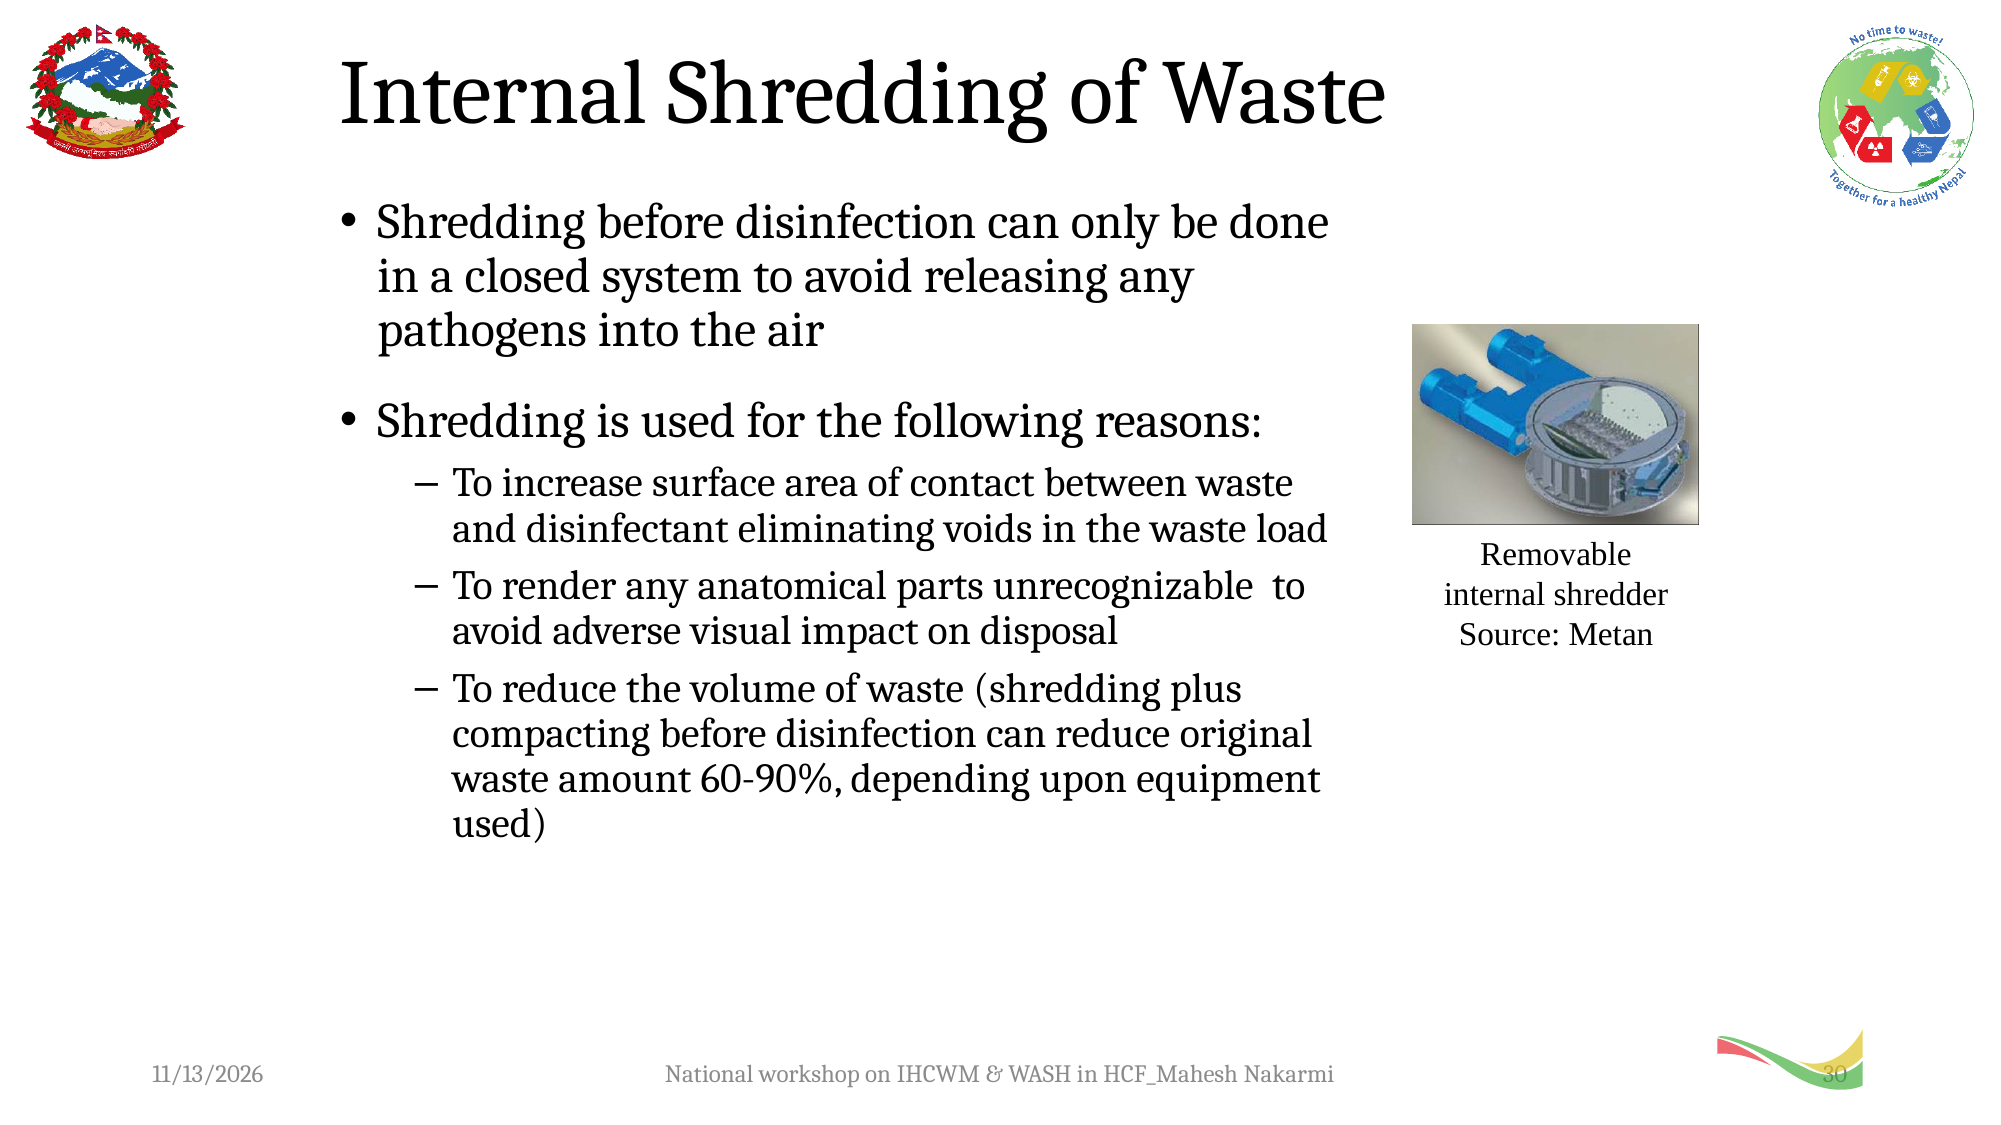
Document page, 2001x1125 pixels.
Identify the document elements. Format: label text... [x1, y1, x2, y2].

slide_number 30 [1694, 1042, 1863, 1103]
text_box Removable internal shredder Source: Metan [1412, 524, 1700, 660]
title Internal Shredding of Waste [324, 0, 1675, 188]
list Shredding before disinfection can only be done in a closed system to avoid releasing any pathogens into the air Shredding is used for the following reasons: To increase surface area of contact between waste and disinfectant eliminating voids in the waste load To render any anatomical parts unrecognizable to avoid adverse visual impact on disposal To reduce the volume of waste (shredding plus compacting before disinfection can reduce original waste amount 60-90%, depending upon equipment used) [324, 187, 1363, 930]
footer National workshop on IHCWM & WASH in HCF_Mahesh Nakarmi [355, 1042, 1645, 1103]
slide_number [137, 1042, 334, 1103]
picture [1412, 324, 1699, 525]
picture [1812, 22, 1978, 209]
picture [22, 22, 188, 161]
